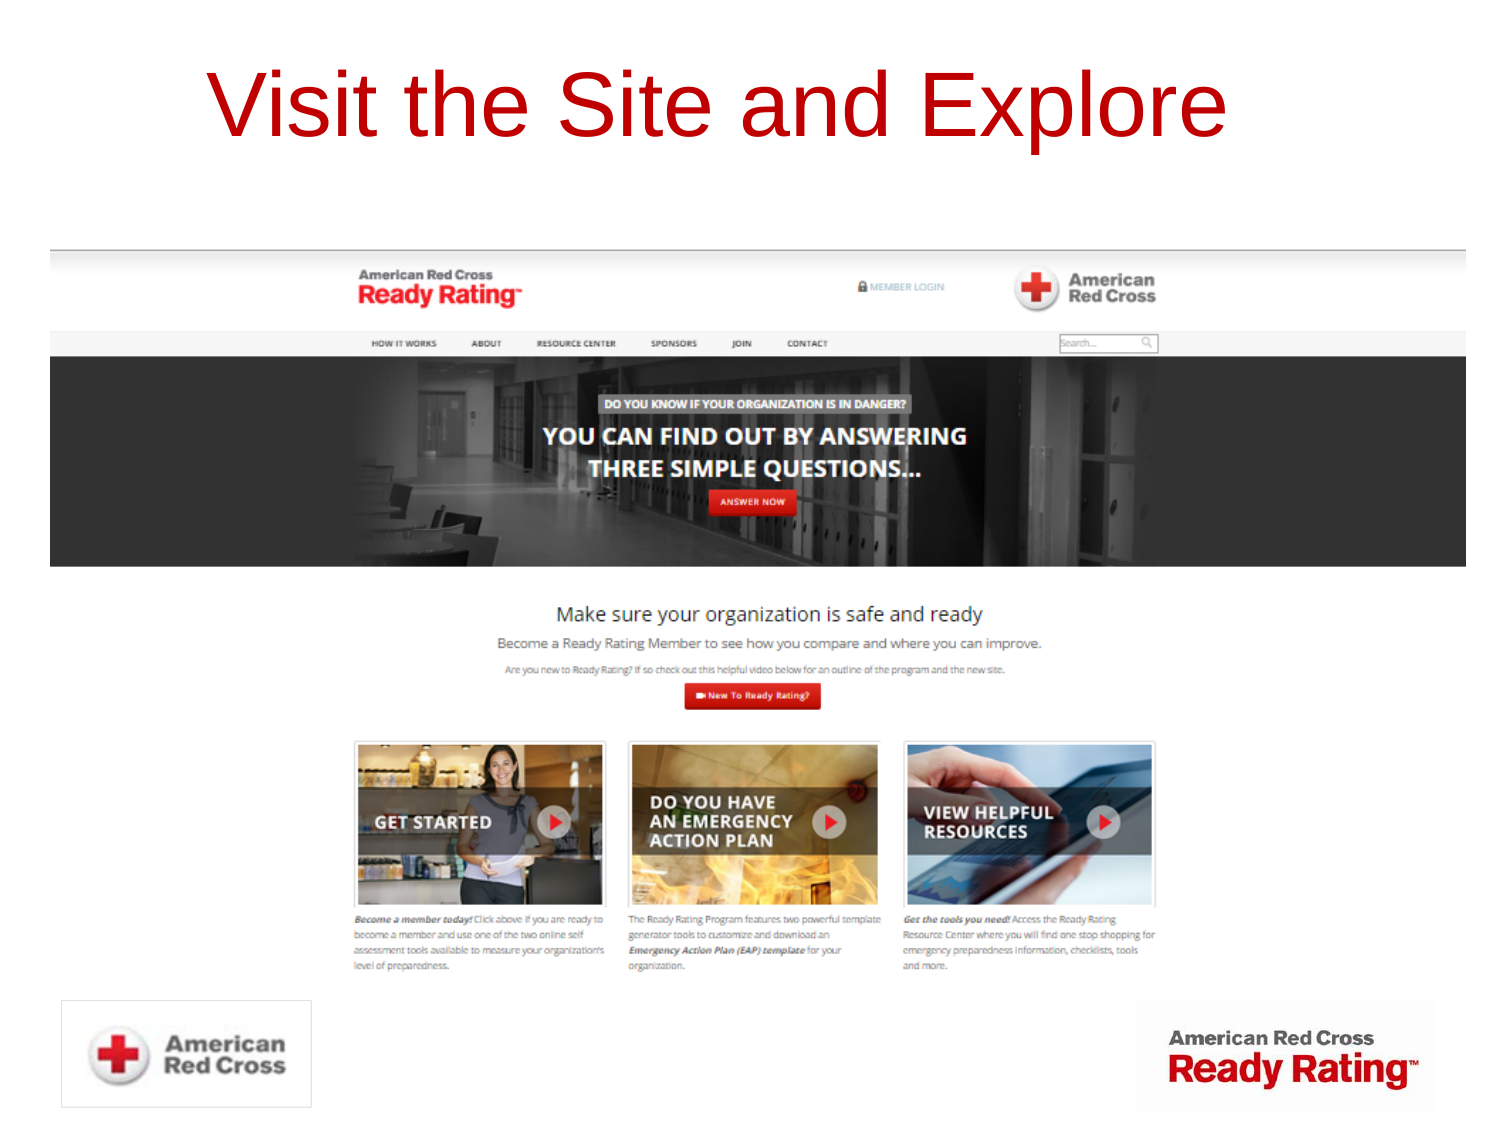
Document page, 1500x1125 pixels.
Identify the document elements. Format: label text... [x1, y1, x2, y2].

picture [1137, 999, 1437, 1113]
picture [49, 249, 1467, 991]
picture [60, 999, 313, 1109]
text_box Visit the Site and Explore [137, 37, 1300, 163]
